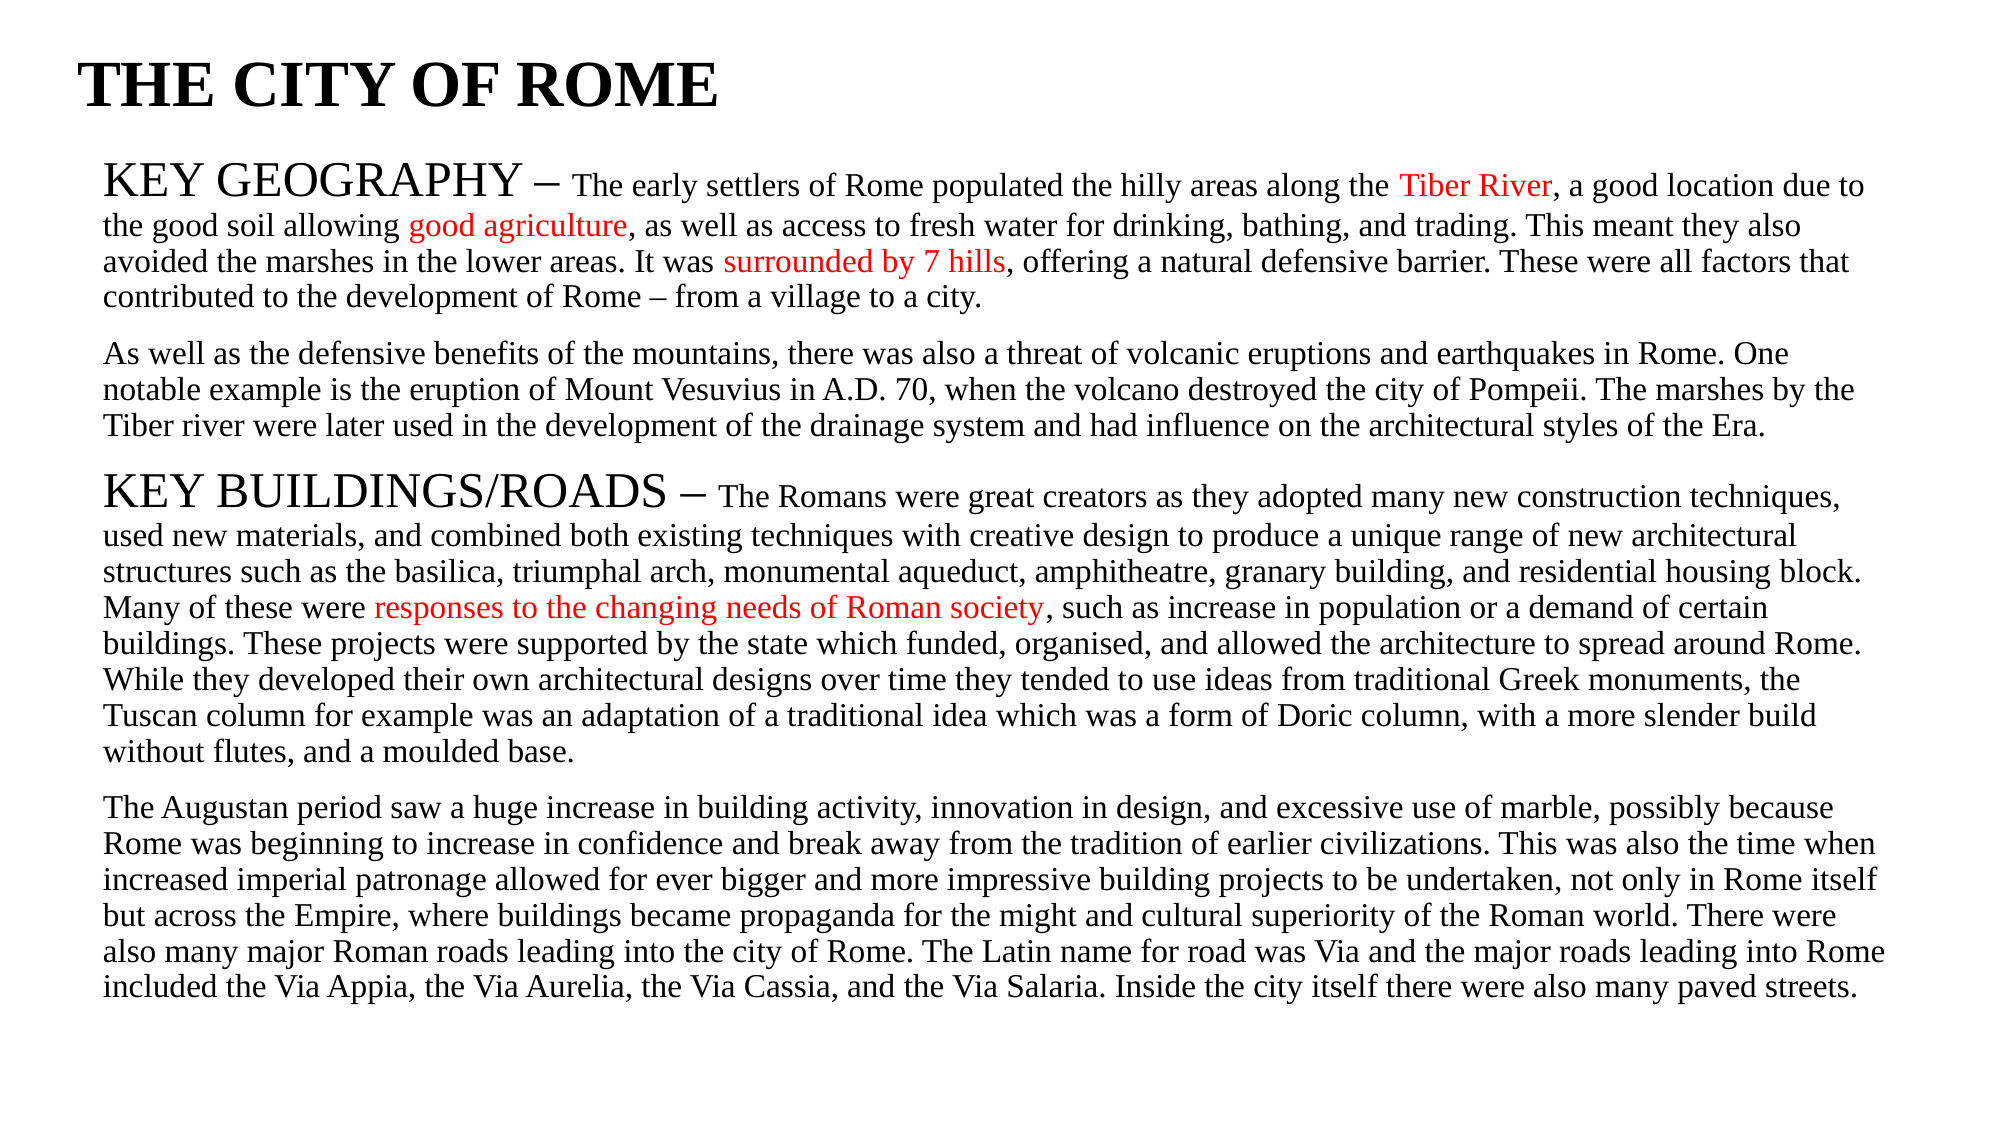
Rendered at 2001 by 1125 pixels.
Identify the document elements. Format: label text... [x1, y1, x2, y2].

text_box THE CITY OF ROME [0, 0, 798, 128]
subtitle KEY GEOGRAPHY – The early settlers of Rome populated the hilly areas along the Tiber River, a good location due to the good soil allowing good agriculture, as well as access to fresh water for drinking, bathing, and trading. This meant they also avoided the marshes in the lower areas. It was surrounded by 7 hills, offering a natural defensive barrier. These were all factors that contributed to the development of Rome – from a village to a city. As well as the defensive benefits of the mountains, there was also a threat of volcanic eruptions and earthquakes in Rome. One notable example is the eruption of Mount Vesuvius in A.D. 70, when the volcano destroyed the city of Pompeii. The marshes by the Tiber river were later used in the development of the drainage system and had influence on the architectural styles of the Era. KEY BUILDINGS/ROADS – The Romans were great creators as they adopted many new construction techniques, used new materials, and combined both existing techniques with creative design to produce a unique range of new architectural structures such as the basilica, triumphal arch, monumental aqueduct, amphitheatre, granary building, and residential housing block. Many of these were responses to the changing needs of Roman society, such as increase in population or a demand of certain buildings. These projects were supported by the state which funded, organised, and allowed the architecture to spread around Rome. While they developed their own architectural designs over time they tended to use ideas from traditional Greek monuments, the Tuscan column for example was an adaptation of a traditional idea which was a form of Doric column, with a more slender build without flutes, and a moulded base. The Augustan period saw a huge increase in building activity, innovation in design, and excessive use of marble, possibly because Rome was beginning to increase in confidence and break away from the tradition of earlier civilizations. This was also the time when increased imperial patronage allowed for ever bigger and more impressive building projects to be undertaken, not only in Rome itself but across the Empire, where buildings became propaganda for the might and cultural superiority of the Roman world. There were also many major Roman roads leading into the city of Rome. The Latin name for road was Via and the major roads leading into Rome included the Via Appia, the Via Aurelia, the Via Cassia, and the Via Salaria. Inside the city itself there were also many paved streets. [87, 146, 1914, 1090]
